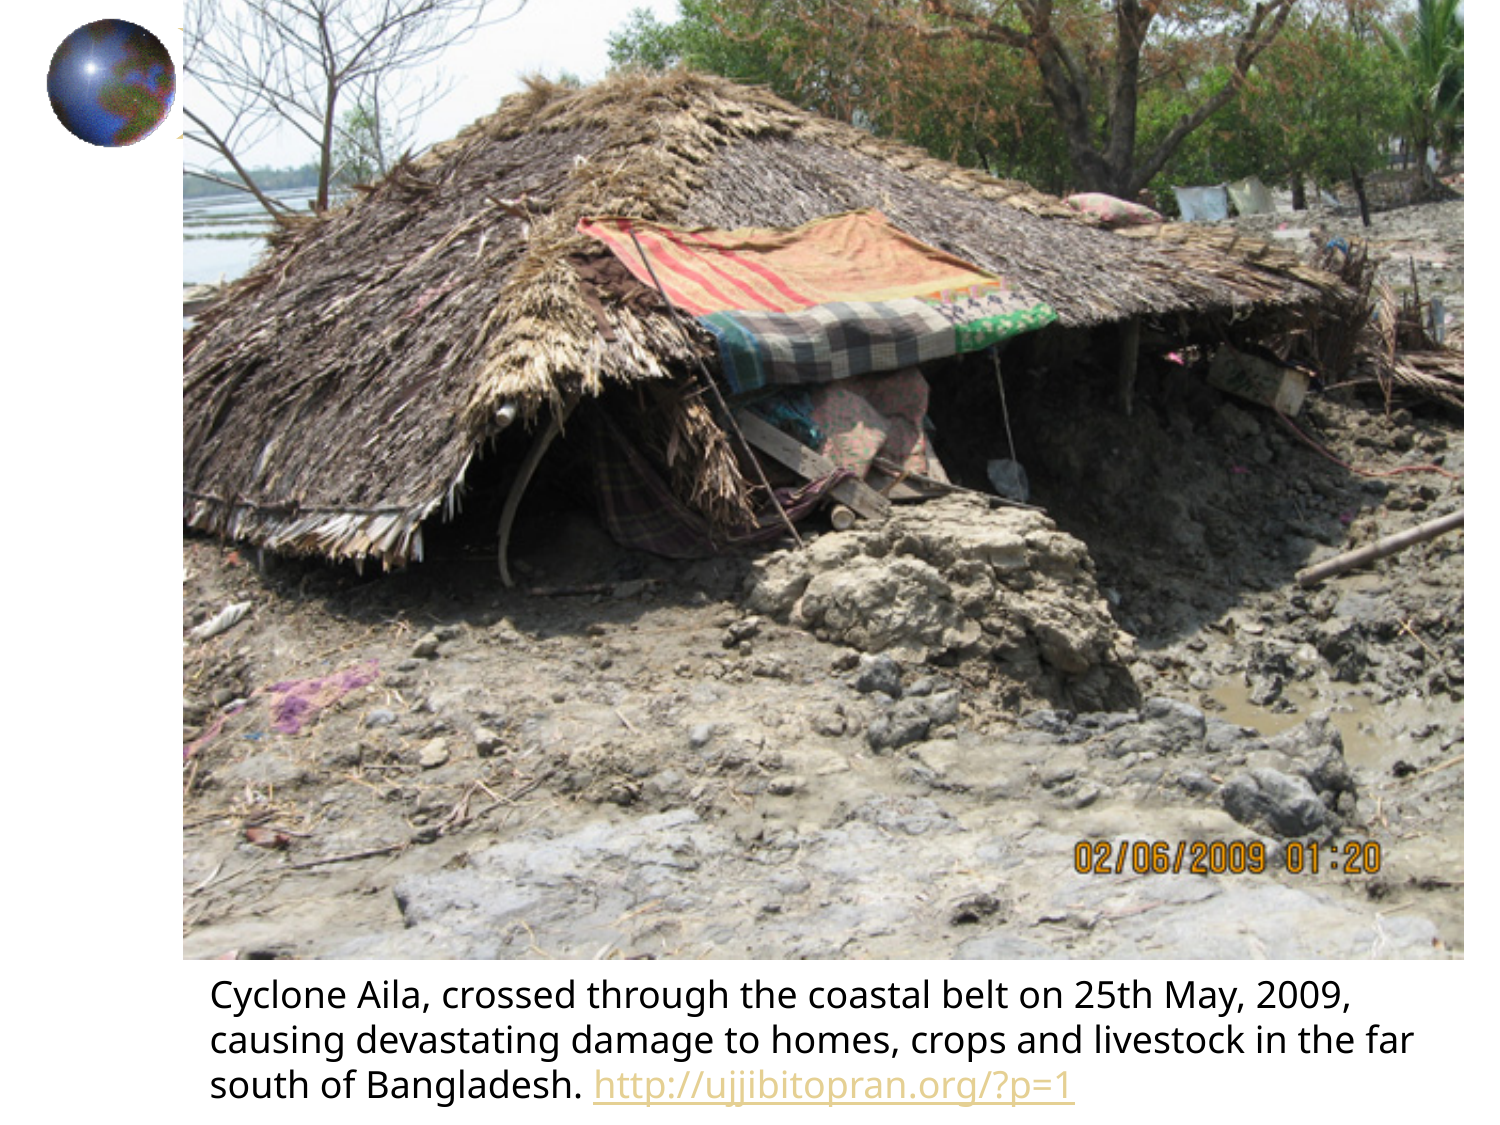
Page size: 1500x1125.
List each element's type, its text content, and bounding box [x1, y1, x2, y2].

picture [42, 0, 1464, 961]
text_box Cyclone Aila, crossed through the coastal belt on 25th May, 2009, causing devastating damage to homes, crops and livestock in the far south of Bangladesh. http://ujjibitopran.org/?p=1 [194, 964, 1471, 1125]
